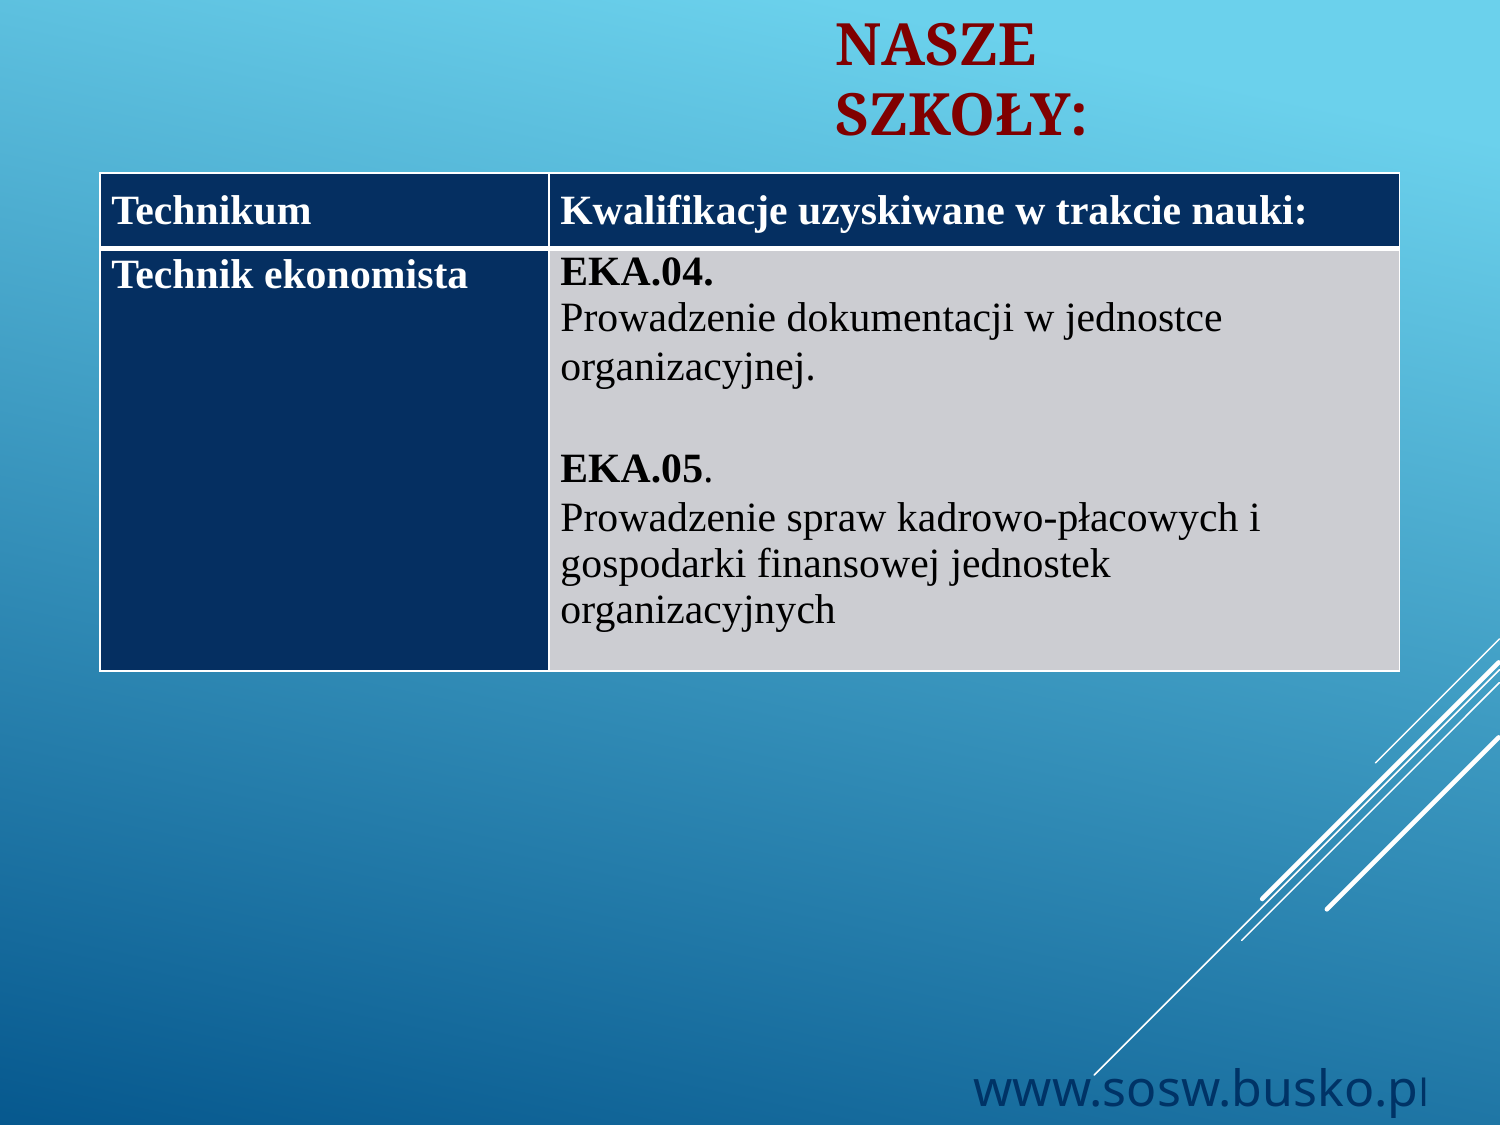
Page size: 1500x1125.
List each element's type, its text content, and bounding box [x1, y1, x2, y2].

table_cell Technik ekonomista [101, 251, 548, 670]
table_header Kwalifikacje uzyskiwane w trakcie nauki: [550, 174, 1399, 246]
table_header Technikum [101, 174, 548, 246]
text_box www.sosw.busko.pl [958, 1049, 1444, 1124]
text_box NASZE SZKOŁY: [820, 0, 1306, 97]
table_cell EKA.04. Prowadzenie dokumentacji w jednostce organizacyjnej. EKA.05. Prowadzenie spraw kadrowo-płacowych i gospodarki finansowej jednostek organizacyjnych [550, 251, 1399, 670]
